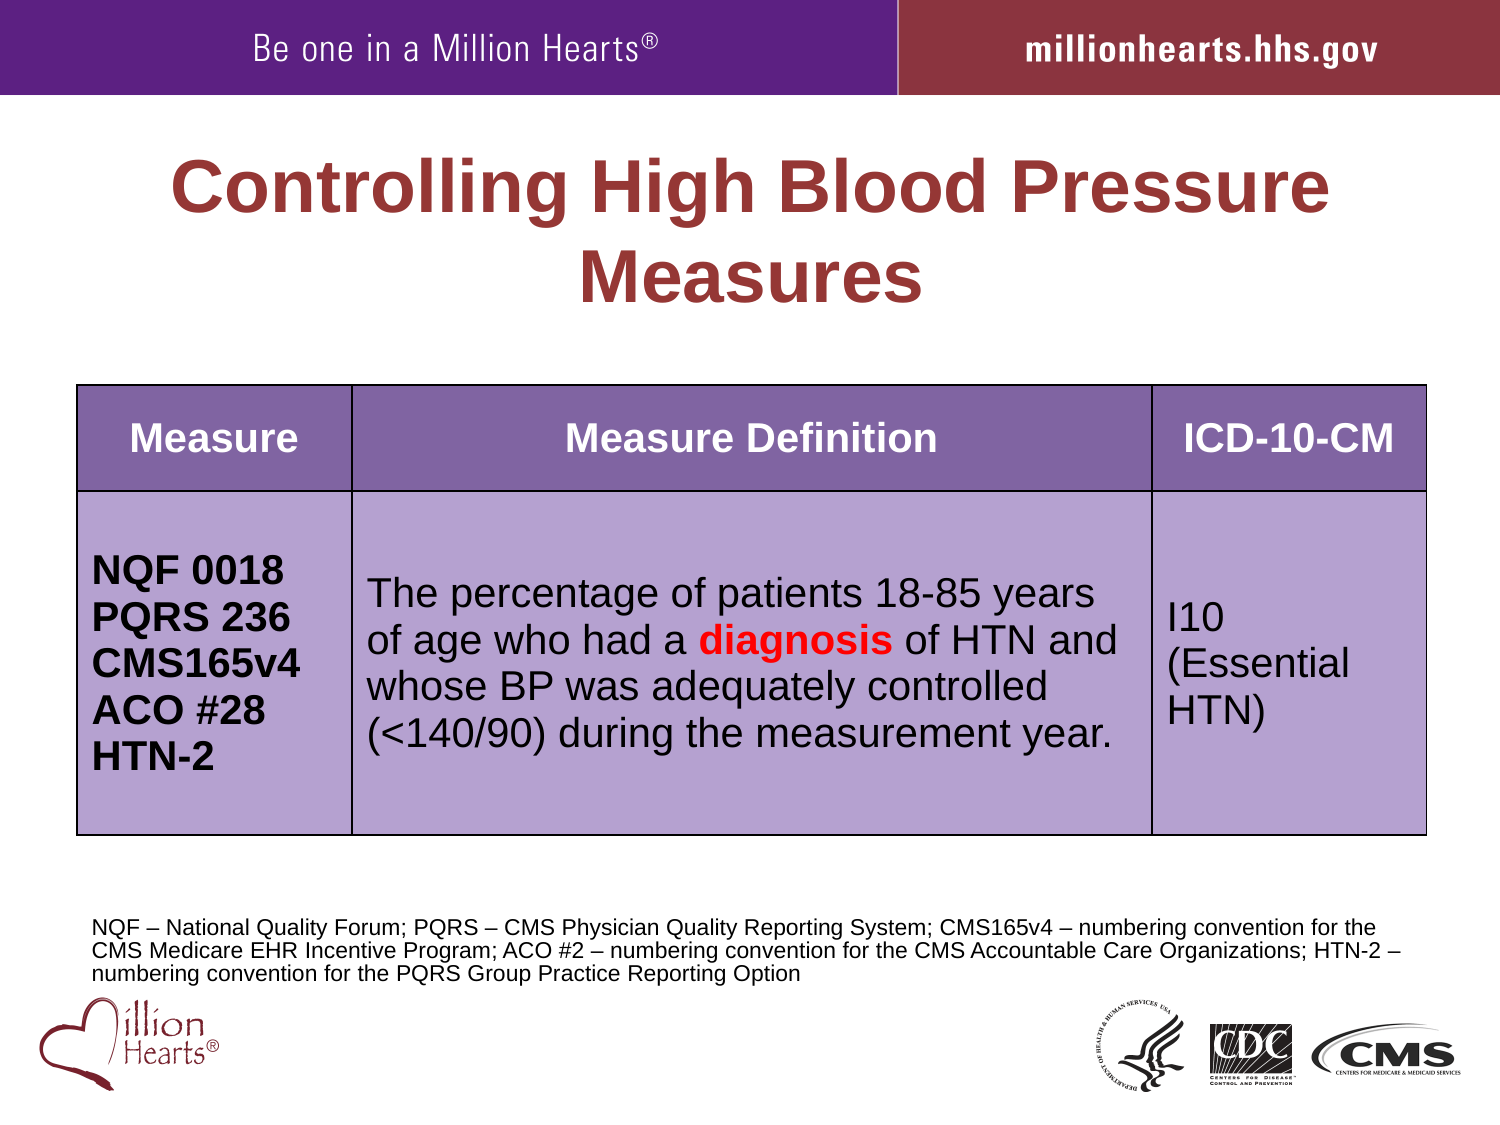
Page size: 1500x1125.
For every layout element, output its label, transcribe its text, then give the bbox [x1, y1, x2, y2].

table_header Measure [78, 386, 351, 490]
table_cell NQF 0018 PQRS 236 CMS165v4 ACO #28 HTN-2 [78, 492, 351, 834]
title Controlling High Blood Pressure Measures [76, 208, 1427, 326]
table_cell The percentage of patients 18-85 years of age who had a diagnosis of HTN and whose BP was adequately controlled (<140/90) during the measurement year. [353, 492, 1151, 834]
table_header ICD-10-CM [1153, 386, 1426, 490]
table_cell I10 (Essential HTN) [1153, 492, 1426, 834]
list NQF – National Quality Forum; PQRS – CMS Physician Quality Reporting System; CMS165v4 – numbering convention for the CMS Medicare EHR Incentive Program; ACO #2 – numbering convention for the CMS Accountable Care Organizations; HTN-2 – numbering convention for the PQRS Group Practice Reporting Option [76, 893, 1427, 994]
picture [0, 0, 1500, 1125]
table_header Measure Definition [353, 386, 1151, 490]
